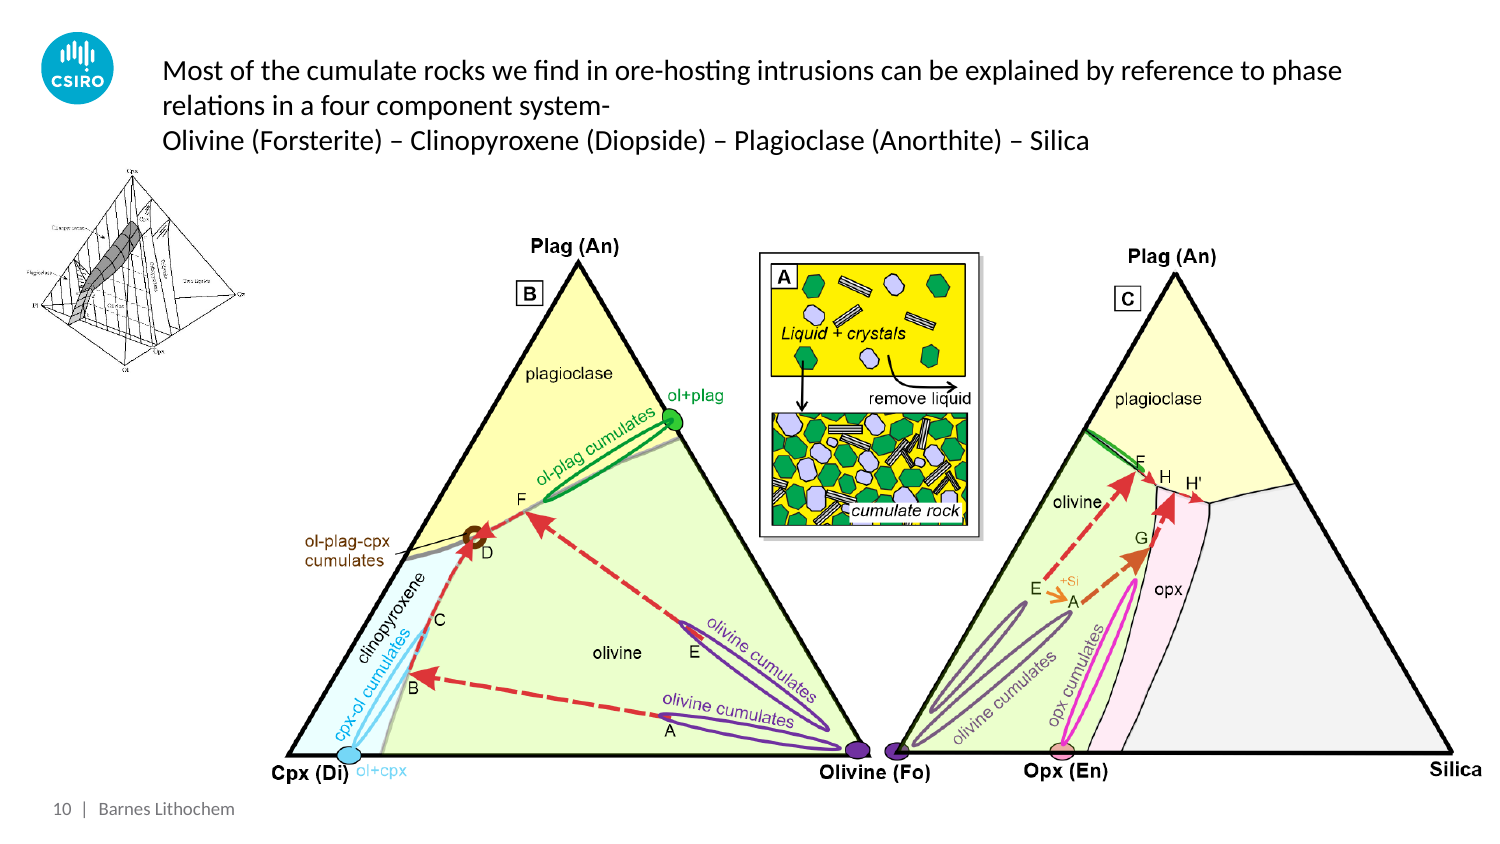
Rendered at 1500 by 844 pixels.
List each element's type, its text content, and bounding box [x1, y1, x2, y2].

footer Barnes Lithochem [98, 800, 1097, 816]
picture [24, 164, 1500, 790]
text_box Most of the cumulate rocks we find in ore-hosting intrusions can be explained by reference to phase relations in a four component system- Olivine (Forsterite) – Clinopyroxene (Diopside) – Plagioclase (Anorthite) – Silica [147, 43, 1412, 164]
slide_number 10 | [41, 800, 89, 816]
